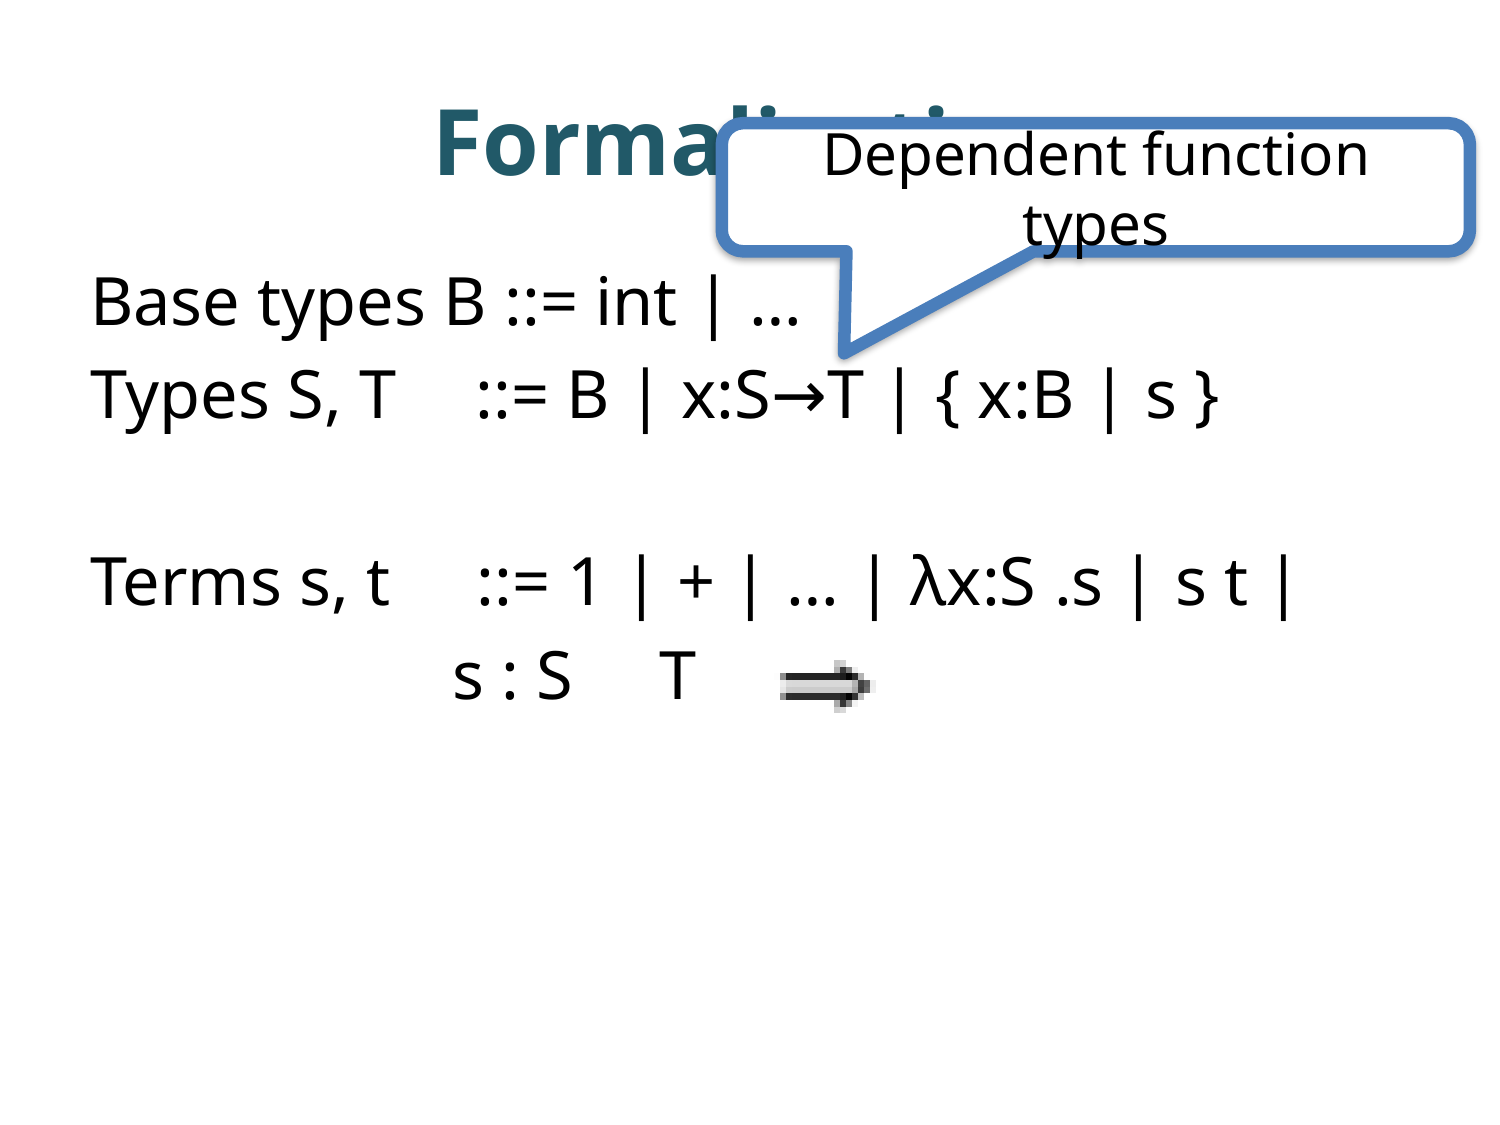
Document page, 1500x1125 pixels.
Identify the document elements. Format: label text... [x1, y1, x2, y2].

text_box Dependent function types [720, 122, 1471, 355]
title Formalization [75, 45, 1425, 233]
list Base types B ::= int | … Types S, T ::= B | x:S→T | { x:B | s } Terms s, t ::= 1 | + | … | λx:S .s | s t | s : S T [75, 251, 1425, 1061]
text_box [768, 647, 884, 728]
